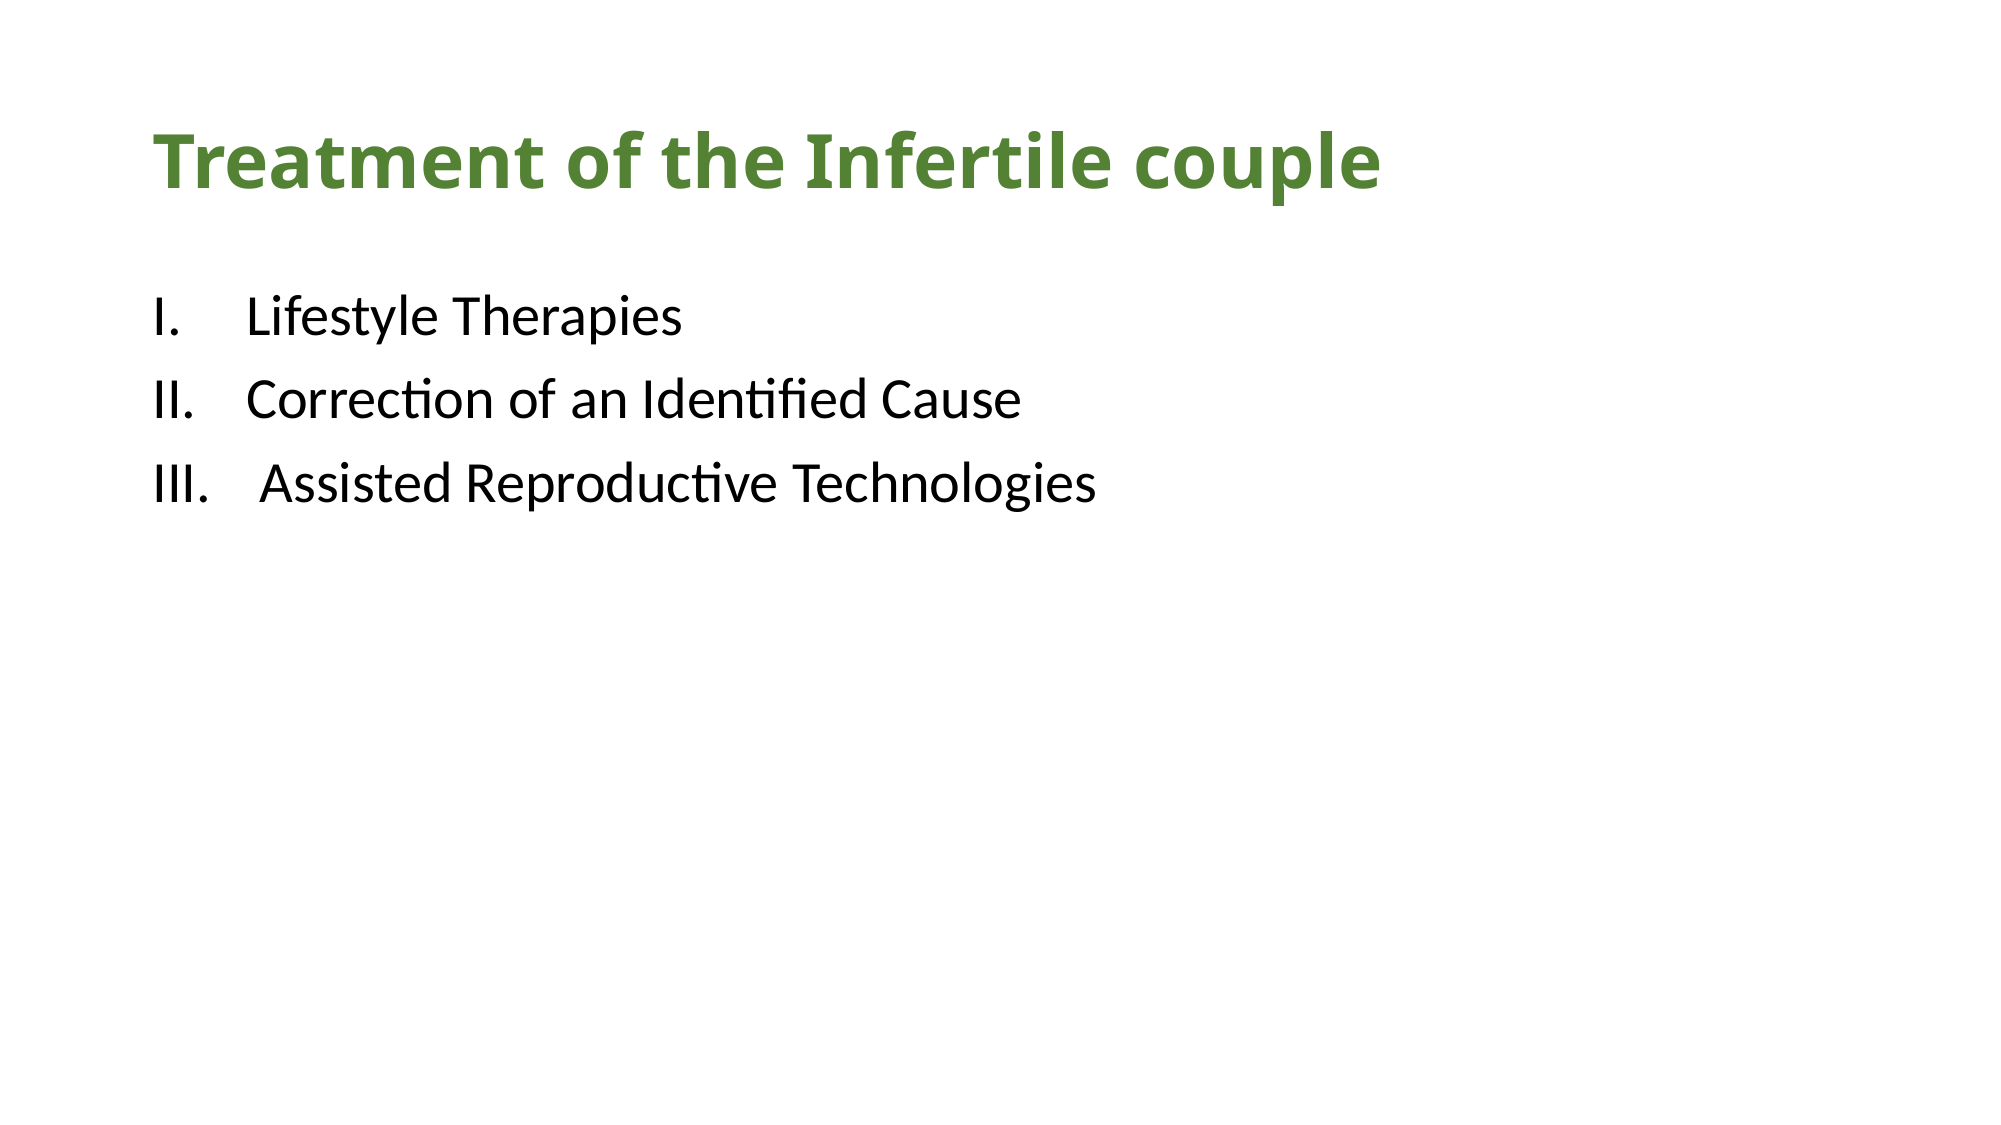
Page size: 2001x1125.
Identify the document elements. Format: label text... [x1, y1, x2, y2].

title Treatment of the Infertile couple [137, 59, 1863, 277]
list Lifestyle Therapies Correction of an Identified Cause Assisted Reproductive Technologies [137, 277, 1863, 1014]
